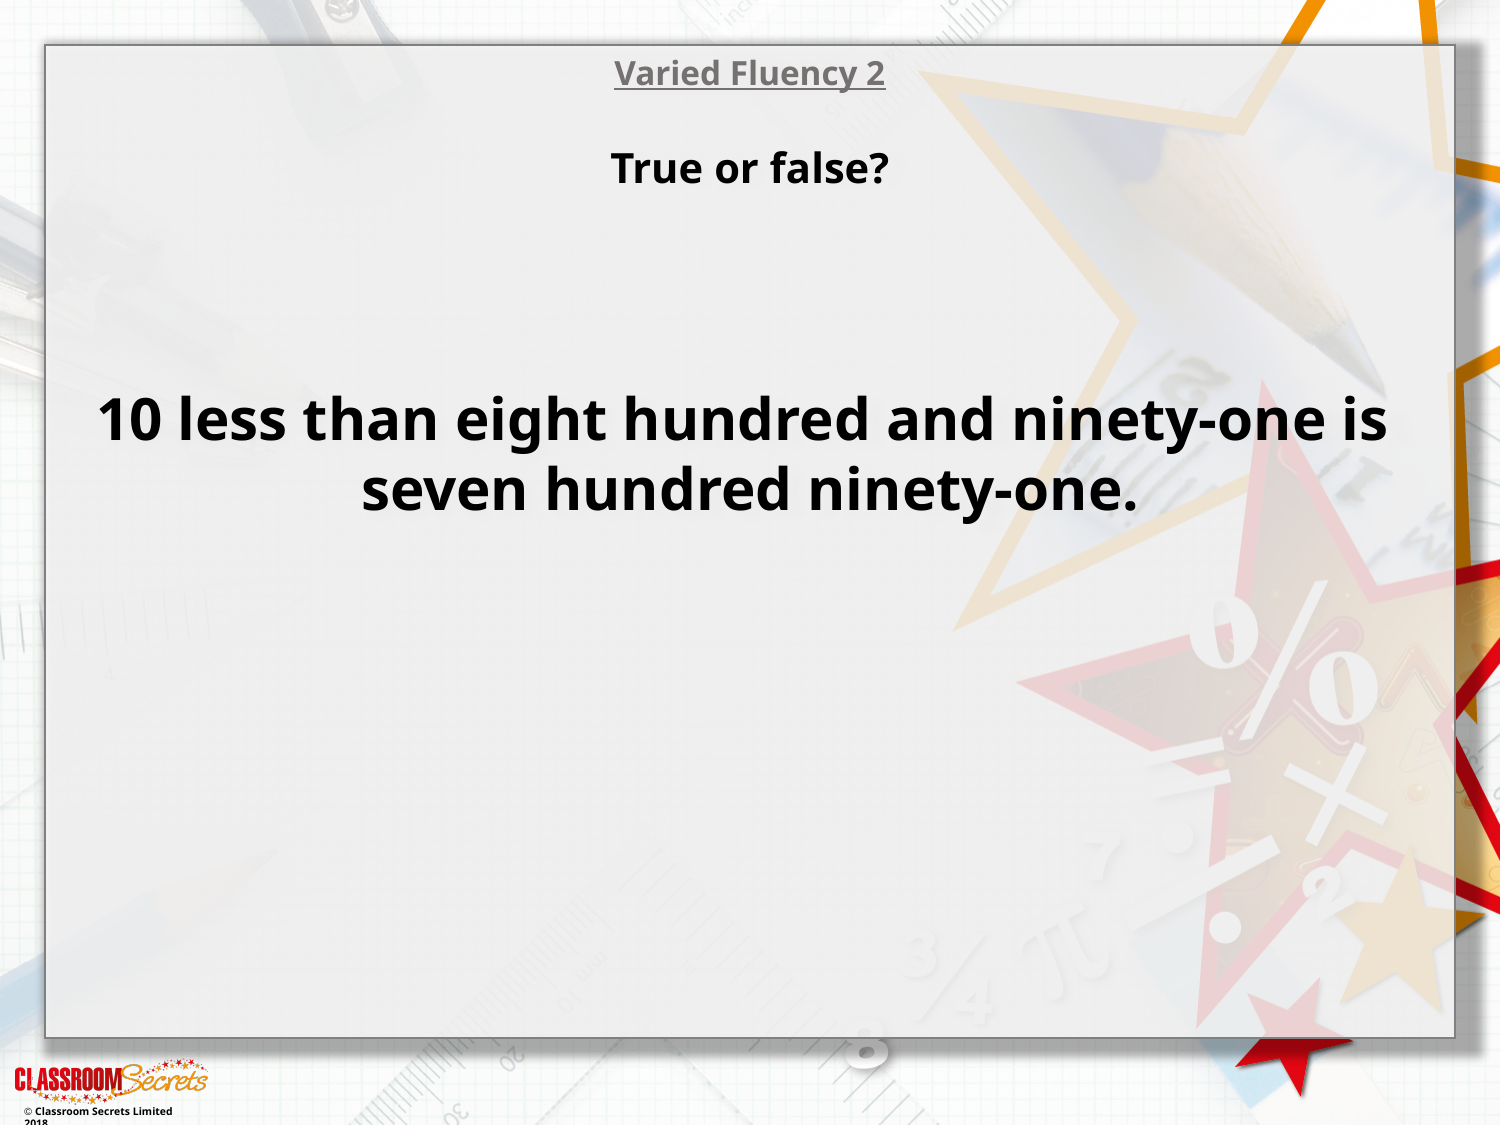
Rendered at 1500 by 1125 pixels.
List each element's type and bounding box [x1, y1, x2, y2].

text_box [9, 1058, 213, 1125]
picture [0, 0, 1500, 1125]
